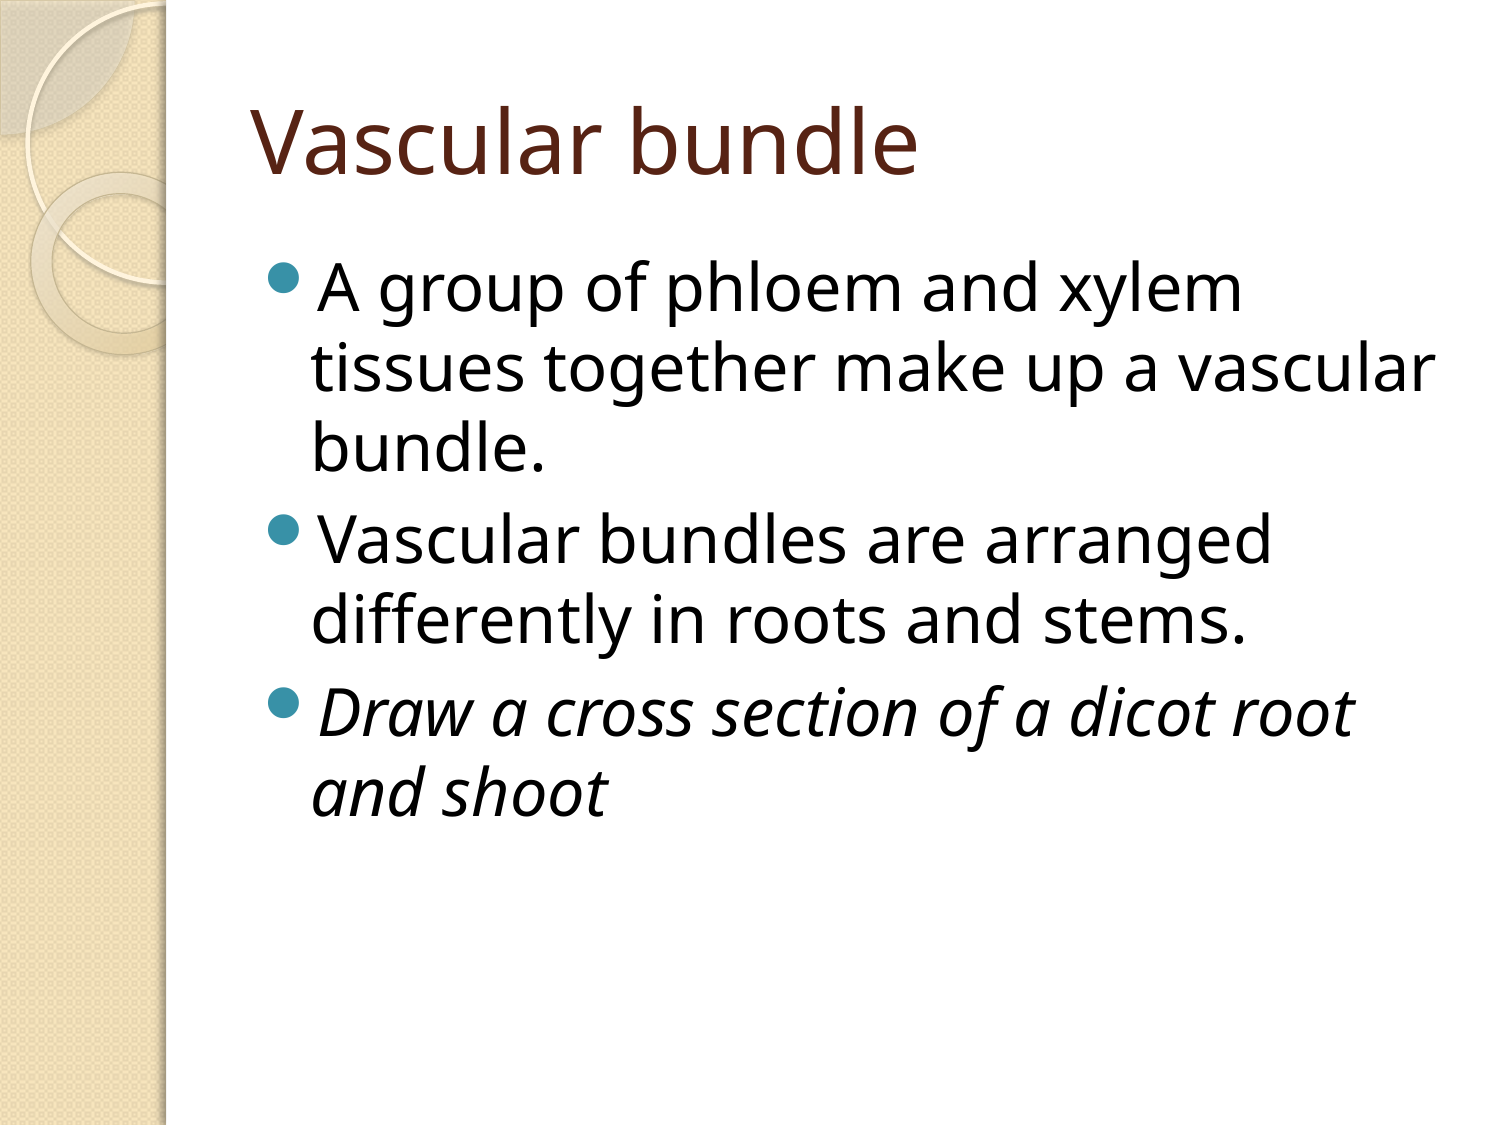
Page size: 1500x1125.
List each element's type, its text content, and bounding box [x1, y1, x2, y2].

title Vascular bundle [235, 45, 1466, 233]
list A group of phloem and xylem tissues together make up a vascular bundle. Vascular bundles are arranged differently in roots and stems. Draw a cross section of a dicot root and shoot [235, 237, 1466, 1025]
